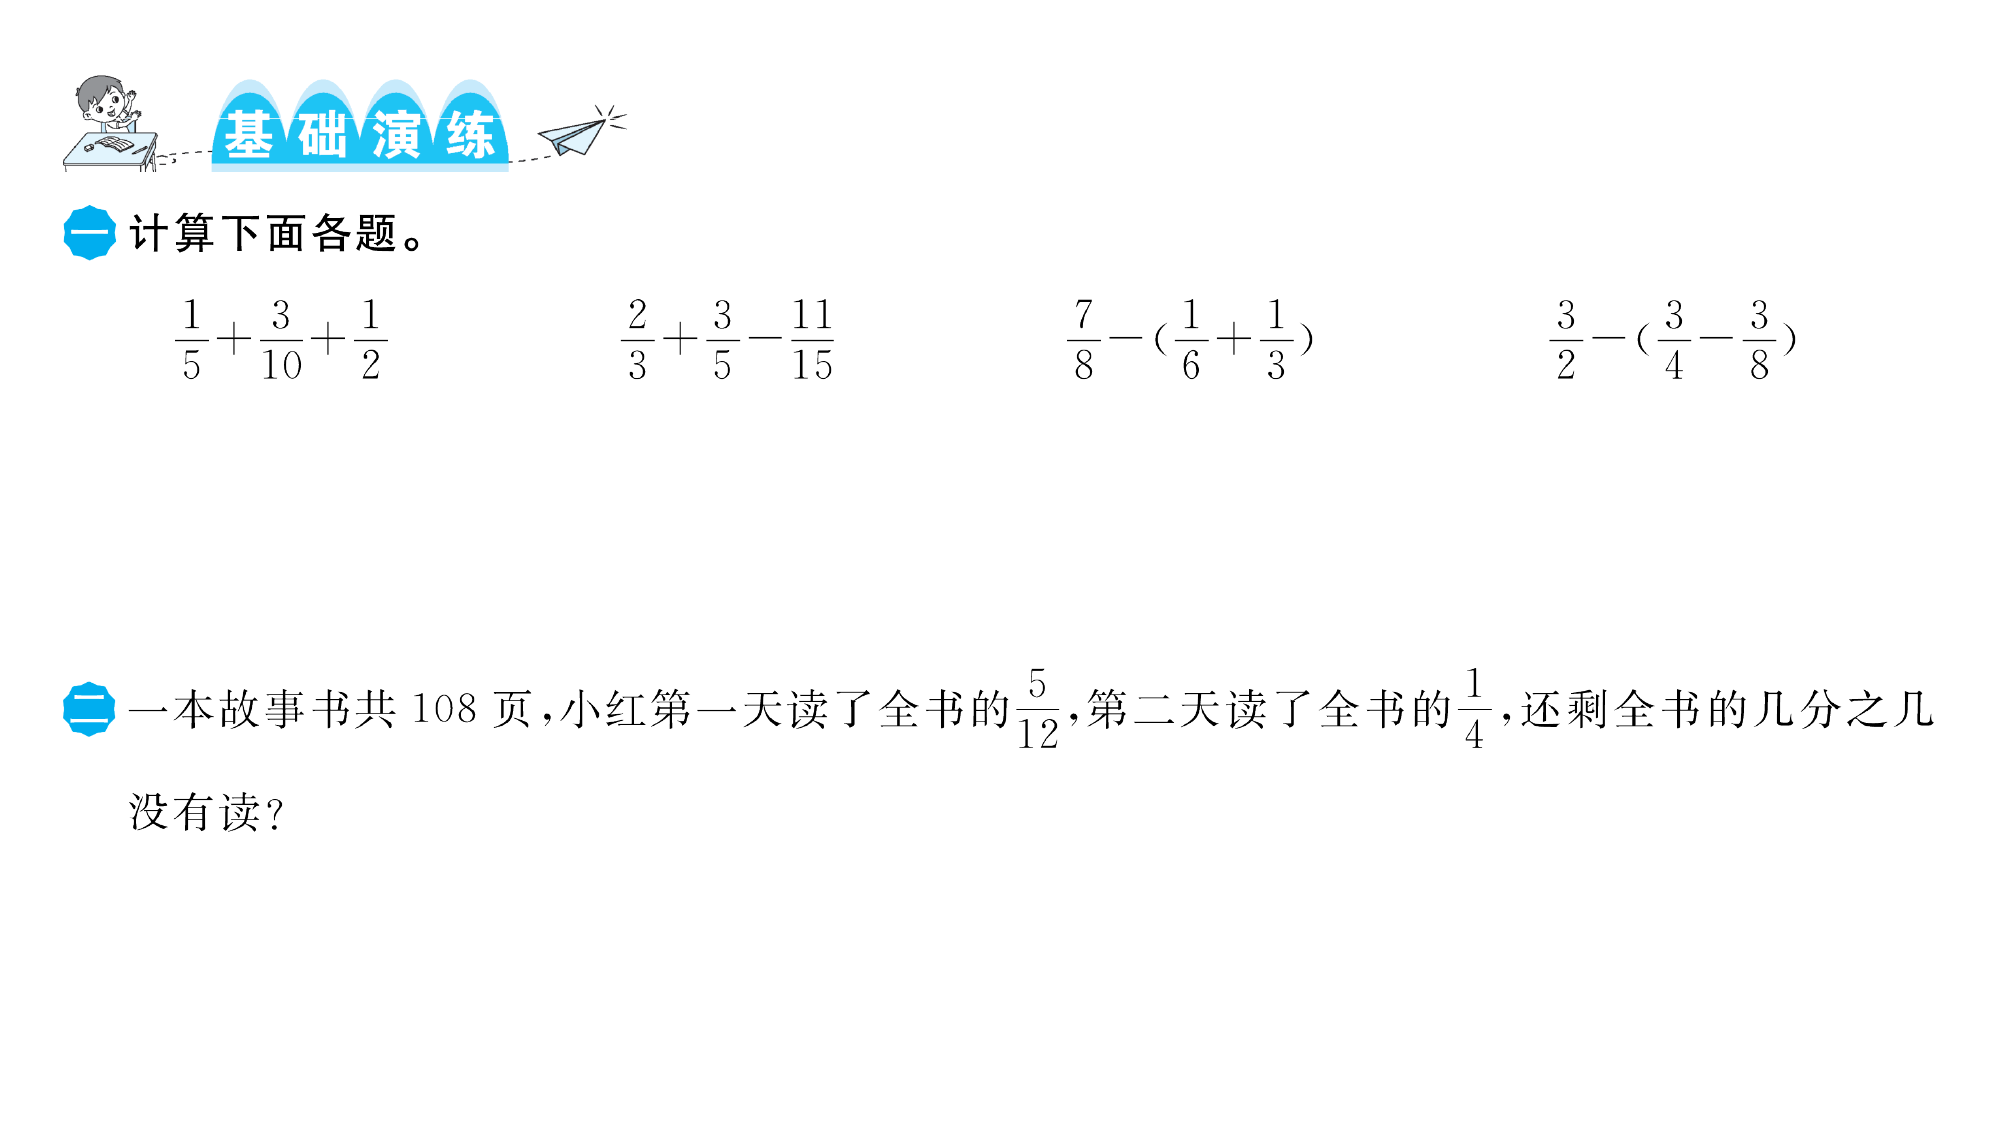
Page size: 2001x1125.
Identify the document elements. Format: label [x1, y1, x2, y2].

picture [58, 58, 1949, 1091]
